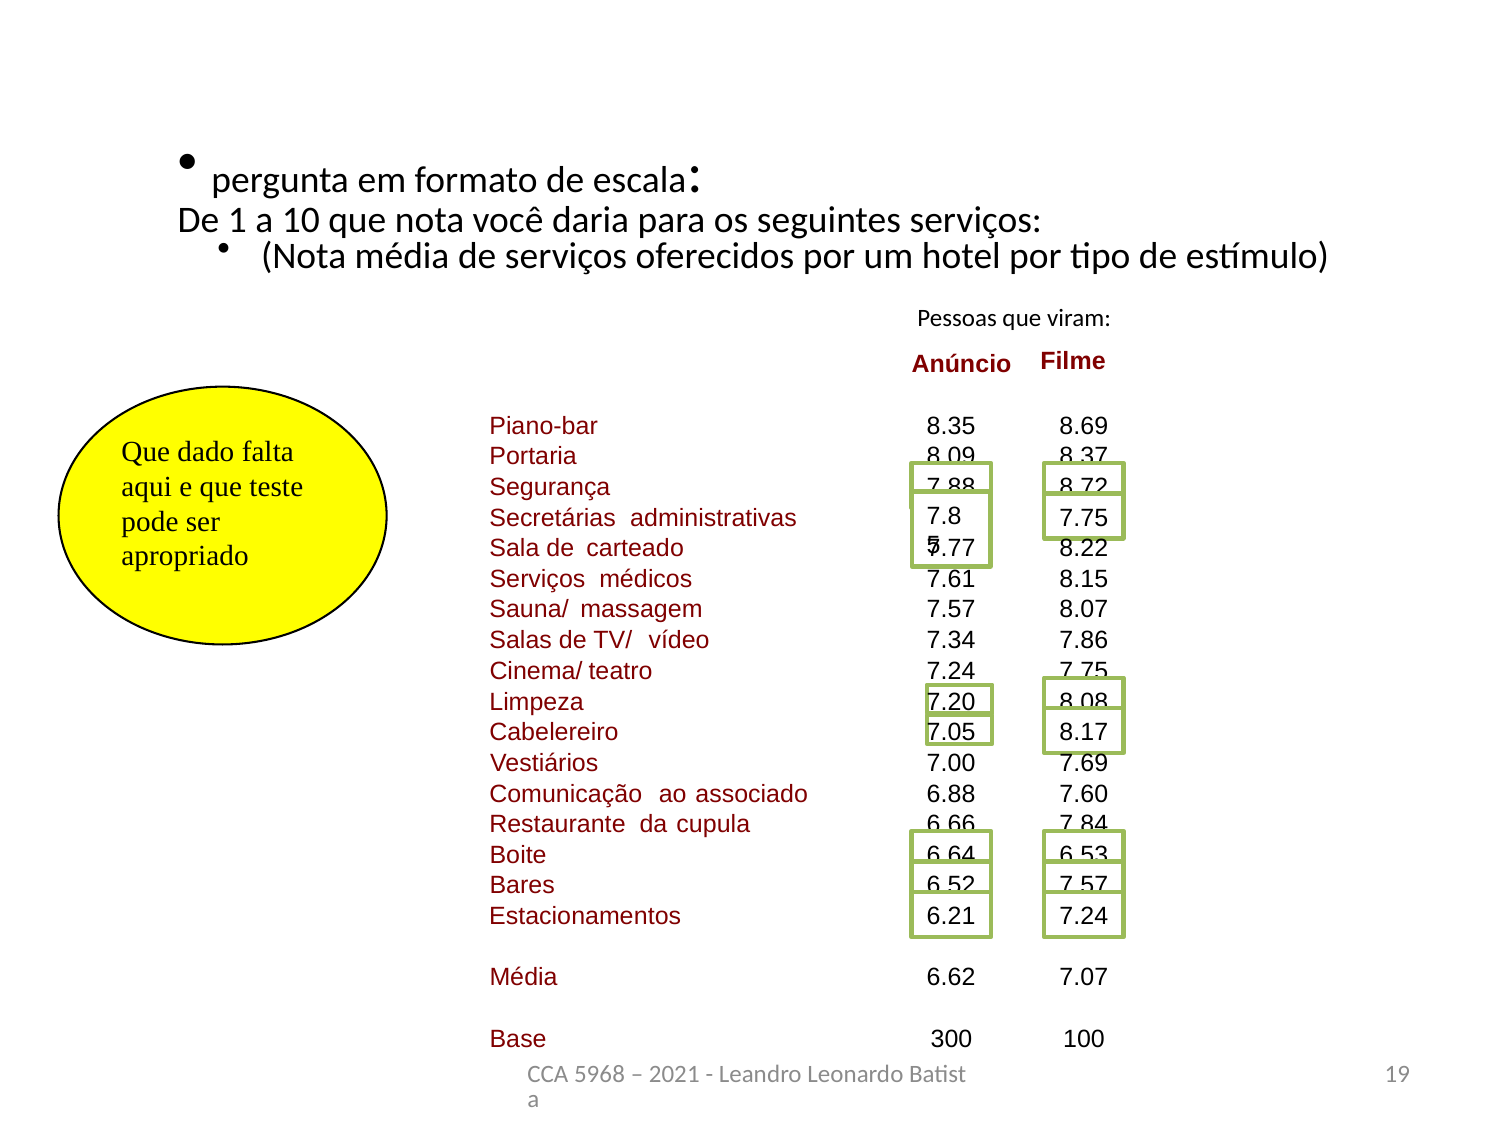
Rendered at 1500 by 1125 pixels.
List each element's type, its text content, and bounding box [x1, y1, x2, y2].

text_box Média [474, 953, 574, 999]
text_box Limpeza [474, 677, 600, 708]
text_box pergunta em formato de escala: De 1 a 10 que nota você daria para os seguintes serviços: (Nota média de serviços oferecidos por um hotel por tipo de estímulo) [162, 139, 1443, 333]
slide_number 19 [1074, 1042, 1425, 1103]
text_box Cinema/ [474, 646, 573, 677]
text_box teatro [573, 646, 668, 692]
text_box 6.52 [909, 859, 993, 890]
text_box 7.77 [911, 524, 991, 554]
text_box 300 [915, 1014, 988, 1042]
text_box 7.61 [911, 554, 991, 585]
text_box 6.88 [911, 769, 991, 800]
text_box Comunicação [474, 769, 643, 800]
text_box Sala de [474, 524, 571, 554]
text_box 7.57 [1042, 859, 1126, 890]
text_box 7.24 [1042, 890, 1126, 939]
text_box carteado [571, 524, 700, 554]
text_box 7.24 [911, 646, 991, 677]
text_box Cabelereiro [474, 708, 635, 754]
text_box 7.07 [1044, 953, 1124, 999]
text_box 7.69 [1044, 738, 1124, 769]
text_box 8.17 [1042, 706, 1126, 755]
text_box cupula [661, 800, 766, 846]
text_box 7.60 [1044, 769, 1124, 800]
text_box 6.62 [911, 953, 991, 999]
text_box 6.66 [911, 800, 991, 829]
text_box administrativas [615, 493, 813, 539]
text_box 100 [1047, 1014, 1121, 1060]
text_box 6.53 [1042, 829, 1126, 859]
text_box Boite [474, 830, 562, 861]
text_box Vestiários [475, 738, 614, 769]
text_box 8.08 [1042, 676, 1126, 706]
text_box Piano-bar [474, 401, 614, 447]
text_box Salas de TV/ [474, 616, 633, 646]
text_box associado [680, 769, 824, 815]
text_box Que dado falta aqui e que teste pode ser apropriado [58, 386, 387, 645]
text_box Sauna/ [474, 585, 565, 616]
text_box 7.20 [911, 677, 991, 708]
footer CCA 5968 – 2021 - Leandro Leonardo Batista [512, 1042, 988, 1103]
text_box da [624, 800, 661, 846]
text_box 7.57 [911, 585, 991, 616]
text_box 7.00 [911, 738, 991, 769]
text_box 7.84 [1044, 800, 1124, 829]
text_box Portaria [474, 432, 593, 462]
text_box médicos [584, 554, 708, 585]
text_box 7.75 [1042, 491, 1126, 541]
text_box 7.85 [910, 489, 993, 569]
text_box Restaurante [474, 800, 624, 846]
text_box 7.86 [1044, 616, 1124, 646]
text_box 8.22 [1044, 524, 1124, 554]
text_box 8.37 [1044, 432, 1124, 461]
text_box 7.05 [911, 708, 991, 738]
text_box 7.88 [909, 461, 993, 510]
text_box 8.35 [911, 401, 991, 432]
text_box 8.07 [1044, 585, 1124, 616]
text_box Serviços [474, 554, 584, 585]
text_box Anúncio [896, 340, 1028, 386]
text_box 8.69 [1044, 401, 1124, 432]
text_box 8.15 [1044, 554, 1124, 585]
text_box Filme [1025, 340, 1122, 383]
text_box Base [474, 1014, 562, 1060]
text_box ao [643, 769, 680, 800]
text_box 6.64 [909, 829, 993, 859]
text_box 7.75 [1044, 646, 1124, 676]
text_box 6.21 [909, 890, 993, 939]
text_box vídeo [633, 616, 726, 662]
text_box massagem [565, 585, 718, 616]
text_box Segurança [474, 462, 626, 493]
text_box 8.72 [1042, 461, 1126, 491]
text_box Bares [474, 861, 571, 892]
text_box Estacionamentos [474, 892, 697, 938]
text_box 8.09 [911, 432, 991, 461]
text_box Pessoas que viram: [902, 294, 1127, 340]
text_box 7.34 [911, 616, 991, 646]
text_box Secretárias [474, 493, 615, 524]
